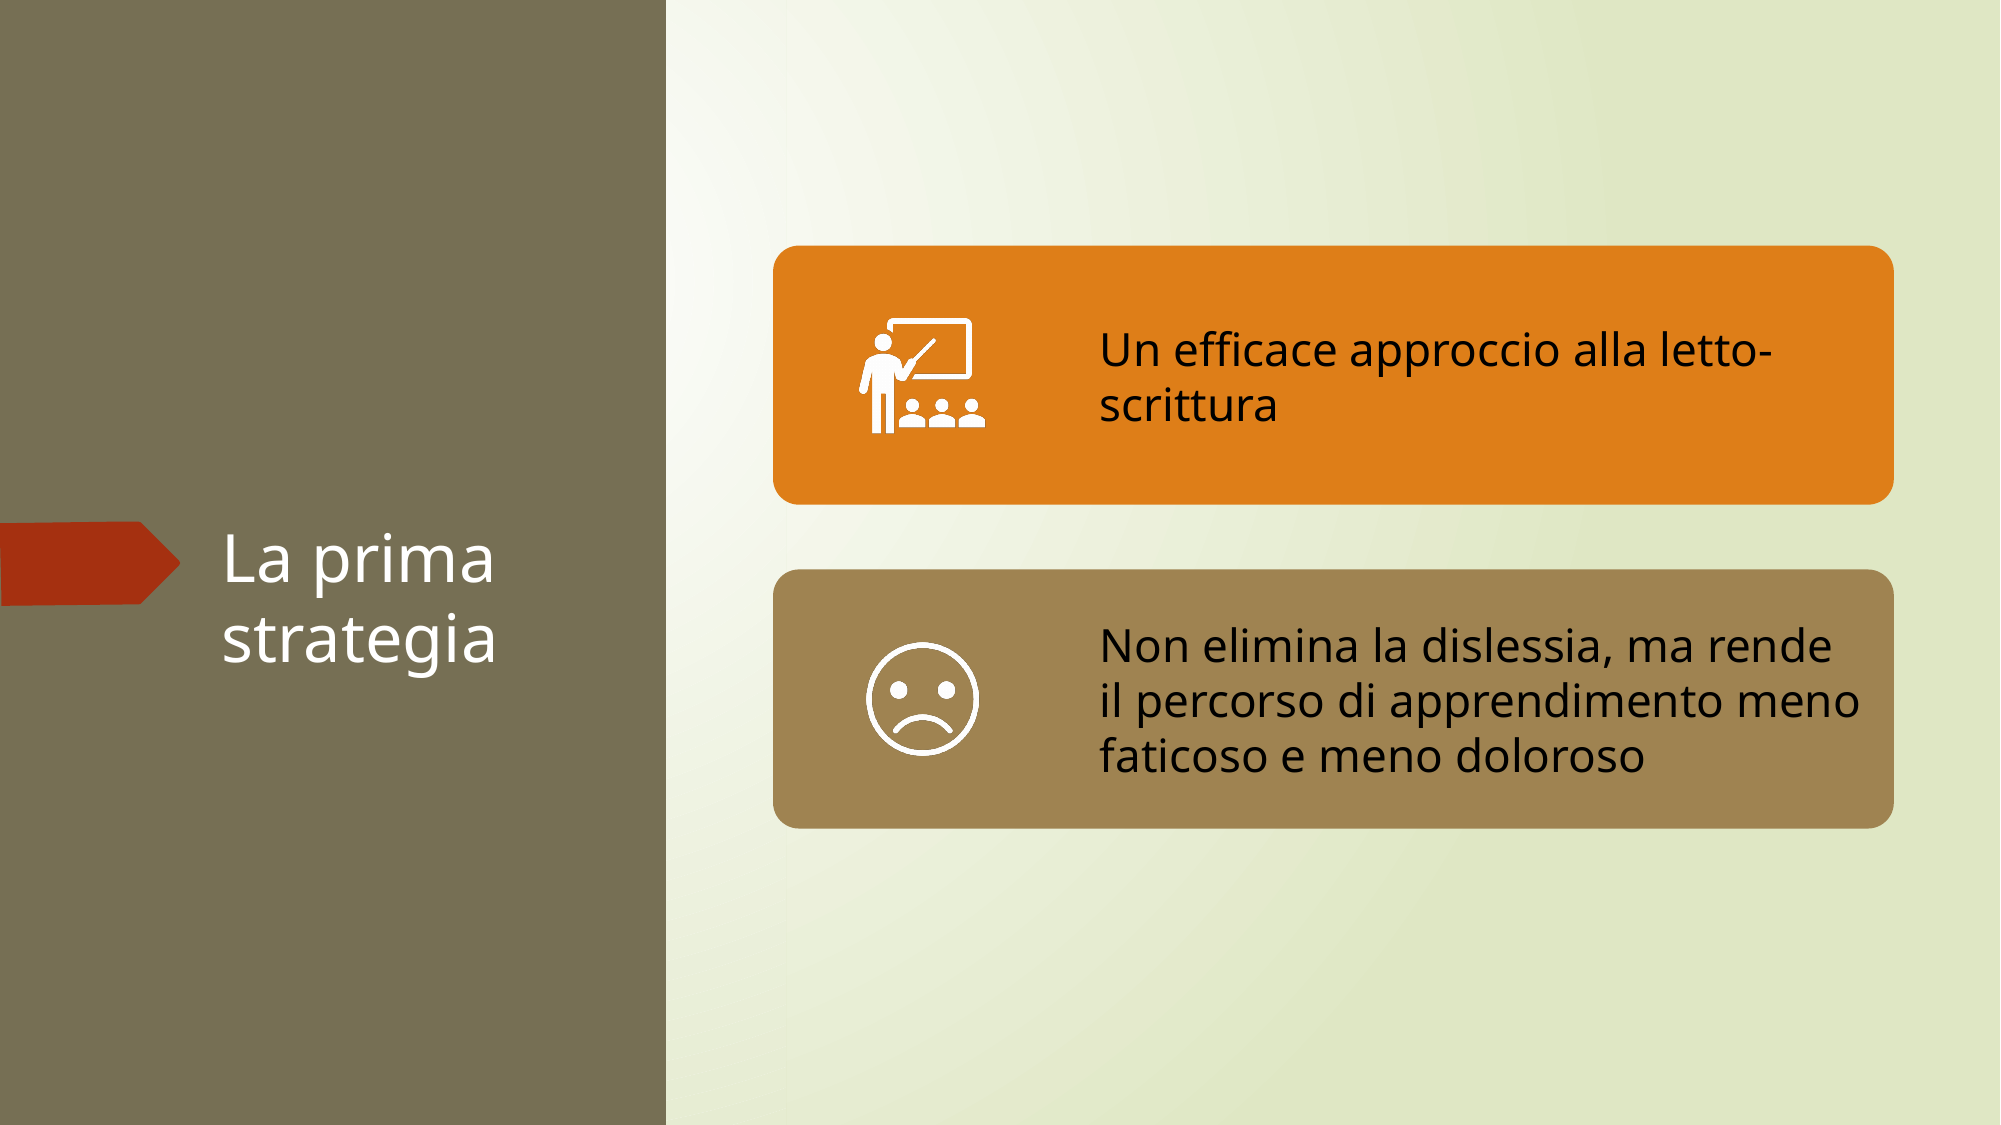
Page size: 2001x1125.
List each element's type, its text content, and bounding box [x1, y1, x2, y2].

text_box [0, 521, 181, 606]
text_box [0, 0, 667, 1125]
title La prima strategia [206, 508, 610, 1006]
text_box [785, 0, 2000, 1125]
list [772, 104, 1895, 970]
